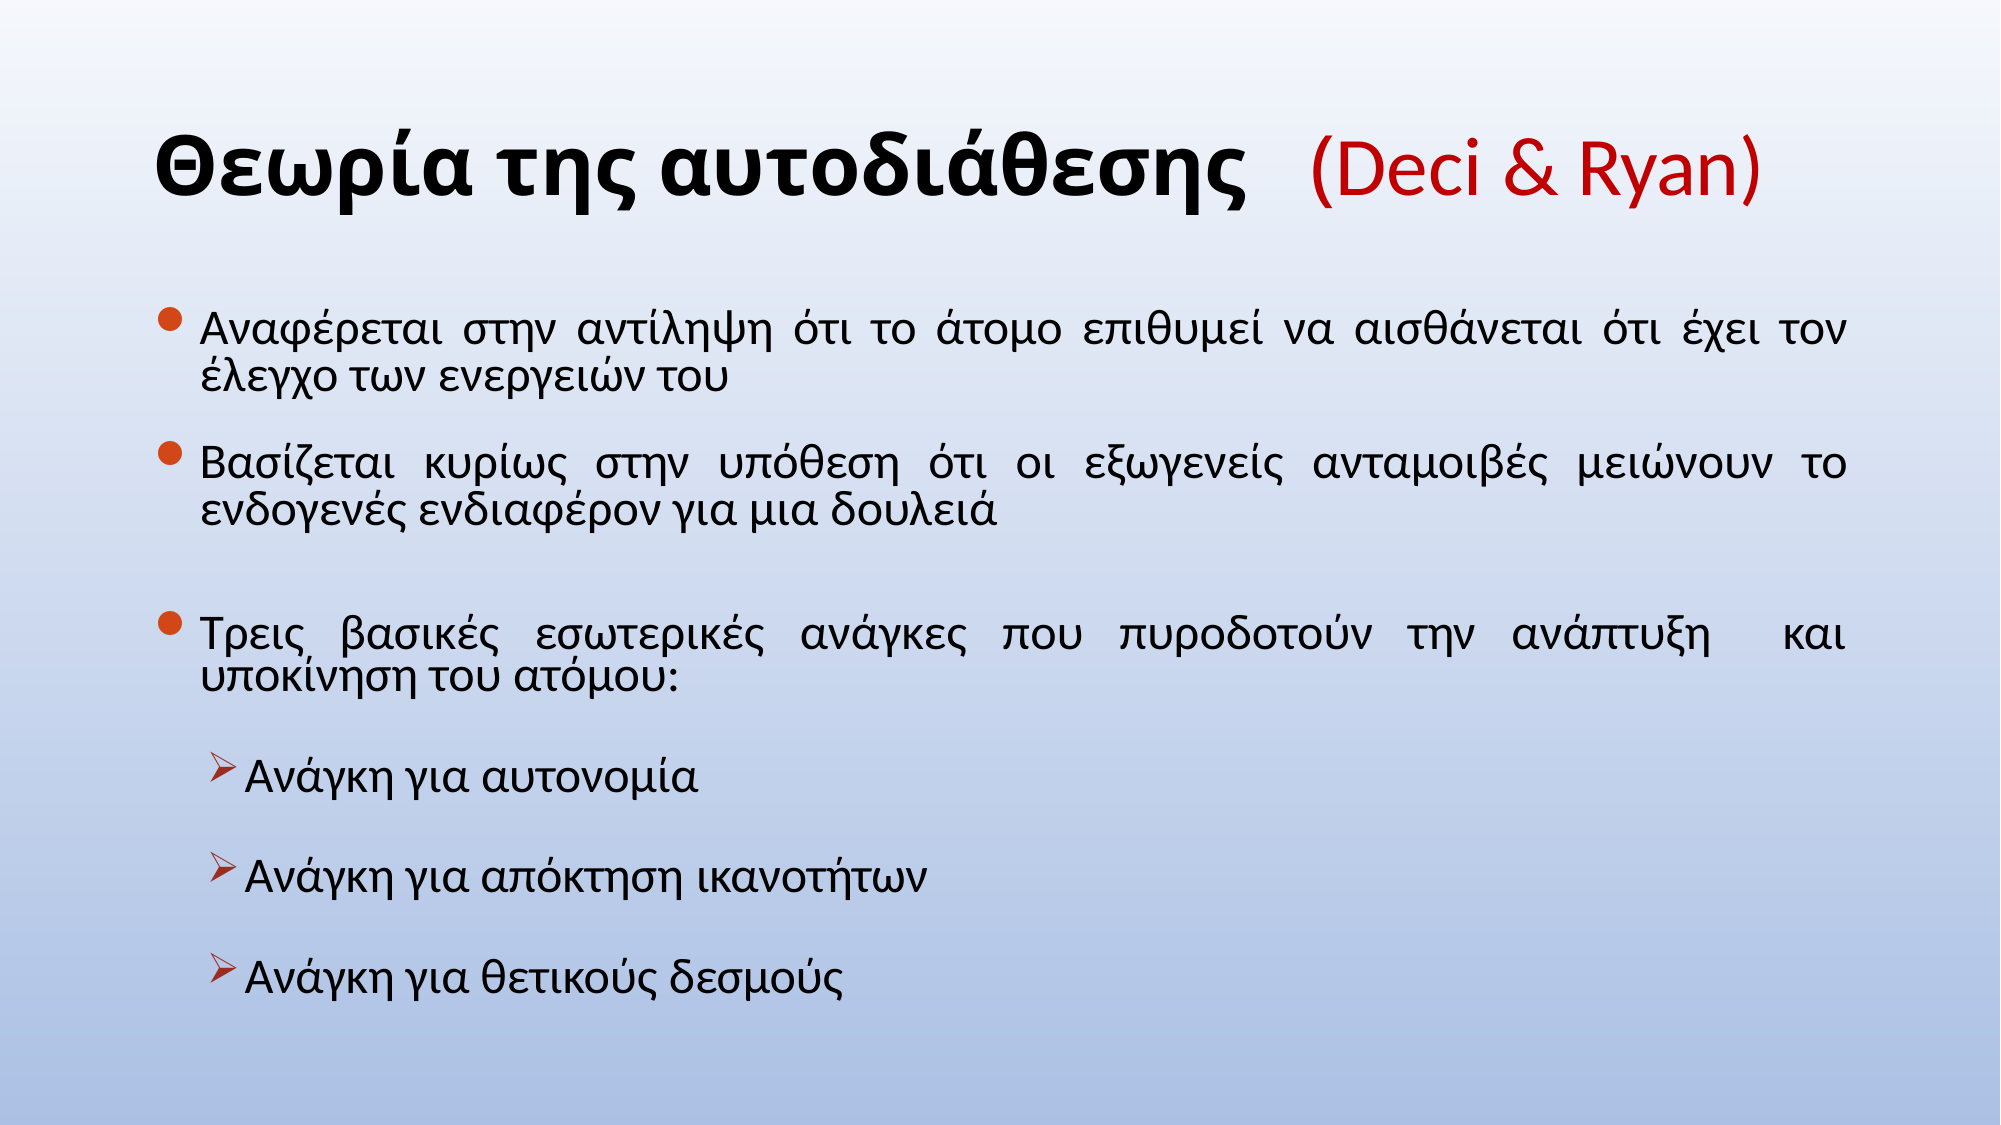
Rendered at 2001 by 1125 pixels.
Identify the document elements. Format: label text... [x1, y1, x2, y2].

list Αναφέρεται στην αντίληψη ότι το άτομο επιθυμεί να αισθάνεται ότι έχει τον έλεγχο των ενεργειών του Βασίζεται κυρίως στην υπόθεση ότι οι εξωγενείς ανταμοιβές μειώνουν το ενδογενές ενδιαφέρον για μια δουλειά Τρεις βασικές εσωτερικές ανάγκες που πυροδοτούν την ανάπτυξη και υποκίνηση του ατόμου: Ανάγκη για αυτονομία Ανάγκη για απόκτηση ικανοτήτων Ανάγκη για θετικούς δεσμούς [137, 299, 1863, 1014]
title Θεωρία της αυτοδιάθεσης (Deci & Ryan) [137, 59, 1863, 278]
